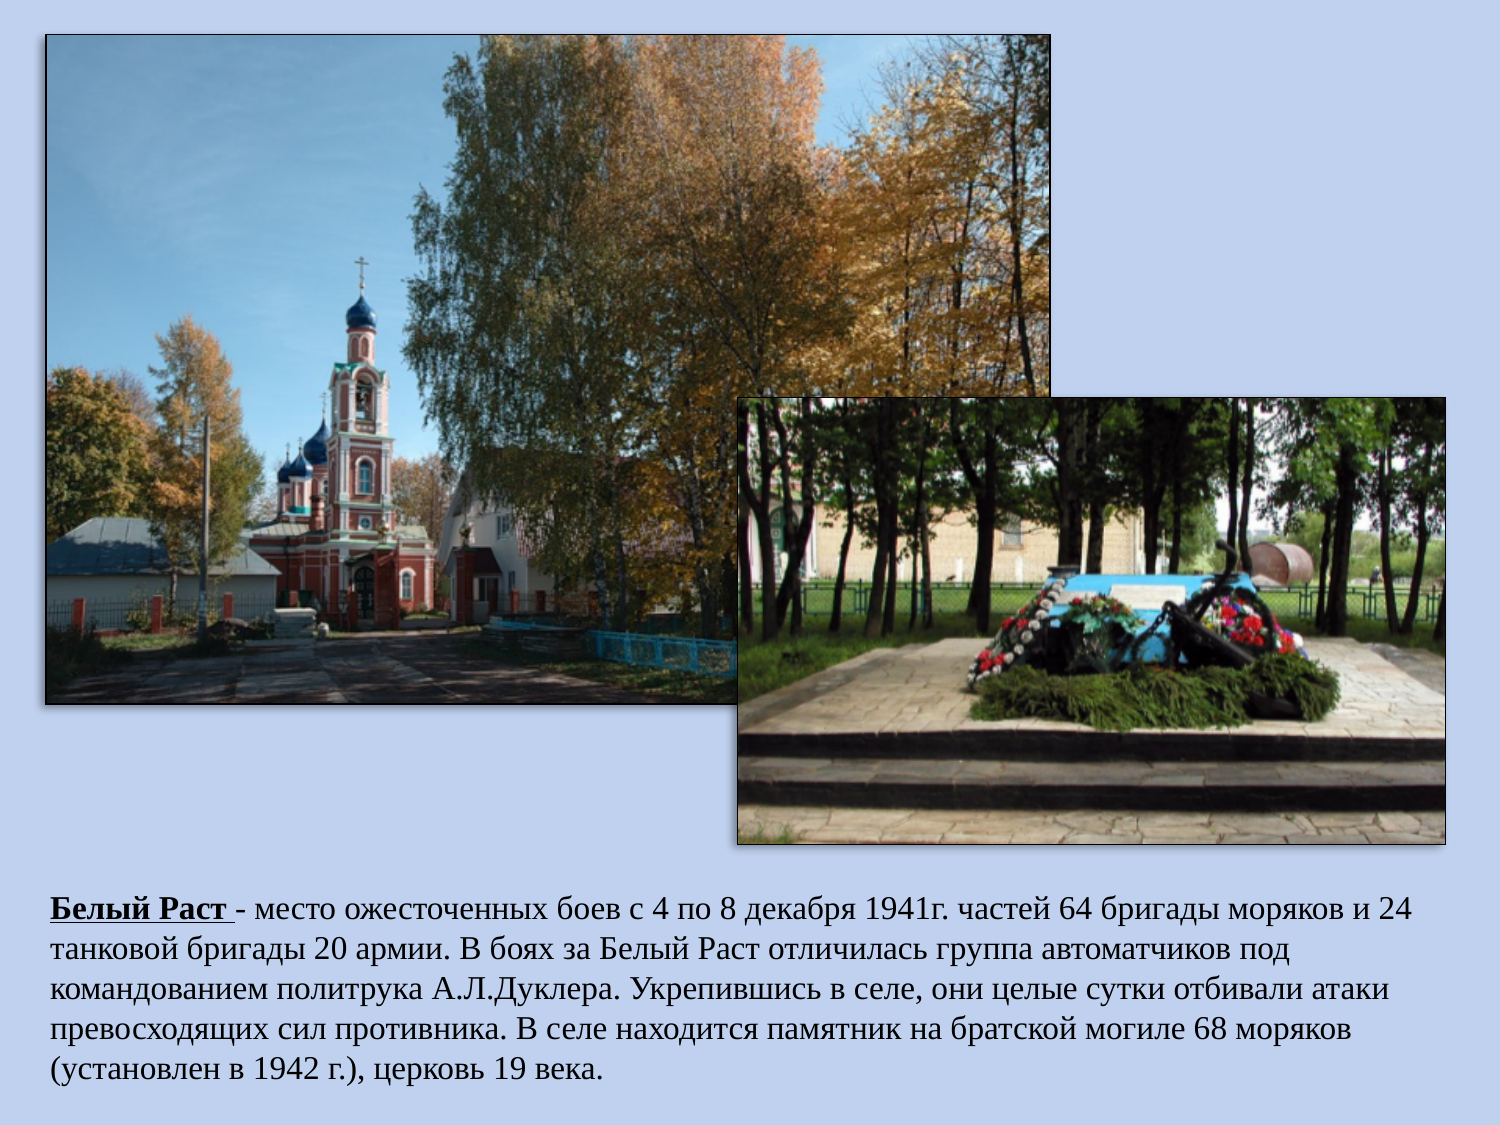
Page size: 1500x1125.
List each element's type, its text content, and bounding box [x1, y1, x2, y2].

text_box Белый Раст - место ожесточенных боев с 4 по 8 декабря 1941г. частей 64 бригады моряков и 24 танковой бригады 20 армии. В боях за Белый Раст отличилась группа автоматчиков под командованием политрука А.Л.Дуклера. Укрепившись в селе, они целые сутки отбивали атаки превосходящих сил противника. В селе находится памятник на братской могиле 68 моряков (установлен в 1942 г.), церковь 19 века. [35, 878, 1454, 1094]
picture [46, 34, 1445, 844]
